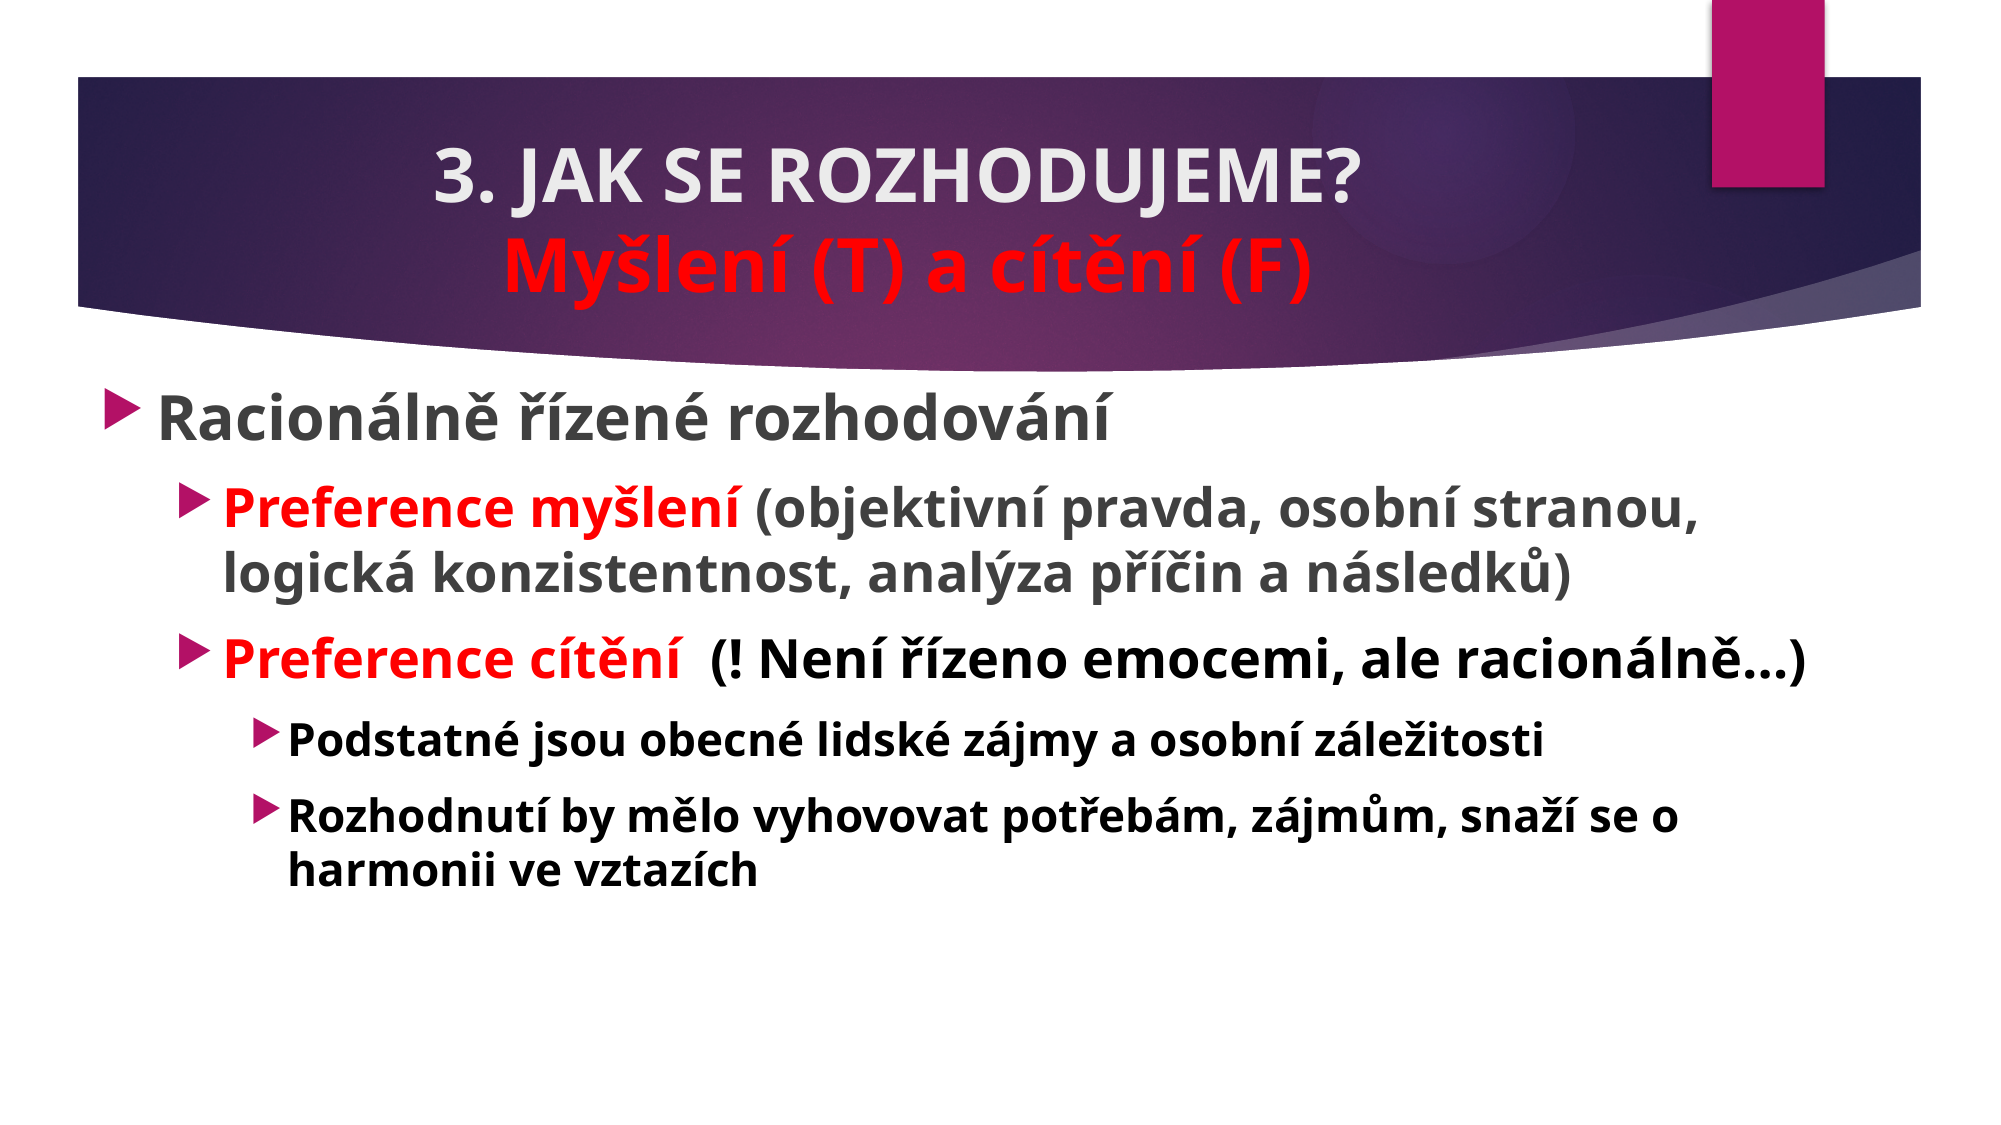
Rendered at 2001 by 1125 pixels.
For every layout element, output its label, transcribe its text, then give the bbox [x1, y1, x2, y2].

title 3. JAK SE ROZHODUJEME? Myšlení (T) a cítění (F) [189, 159, 1627, 276]
list Racionálně řízené rozhodování Preference myšlení (objektivní pravda, osobní stranou, logická konzistentnost, analýza příčin a následků) Preference cítění (! Není řízeno emocemi, ale racionálně…) Podstatné jsou obecné lidské zájmy a osobní záležitosti Rozhodnutí by mělo vyhovovat potřebám, zájmům, snaží se o harmonii ve vztazích [85, 370, 1874, 1063]
